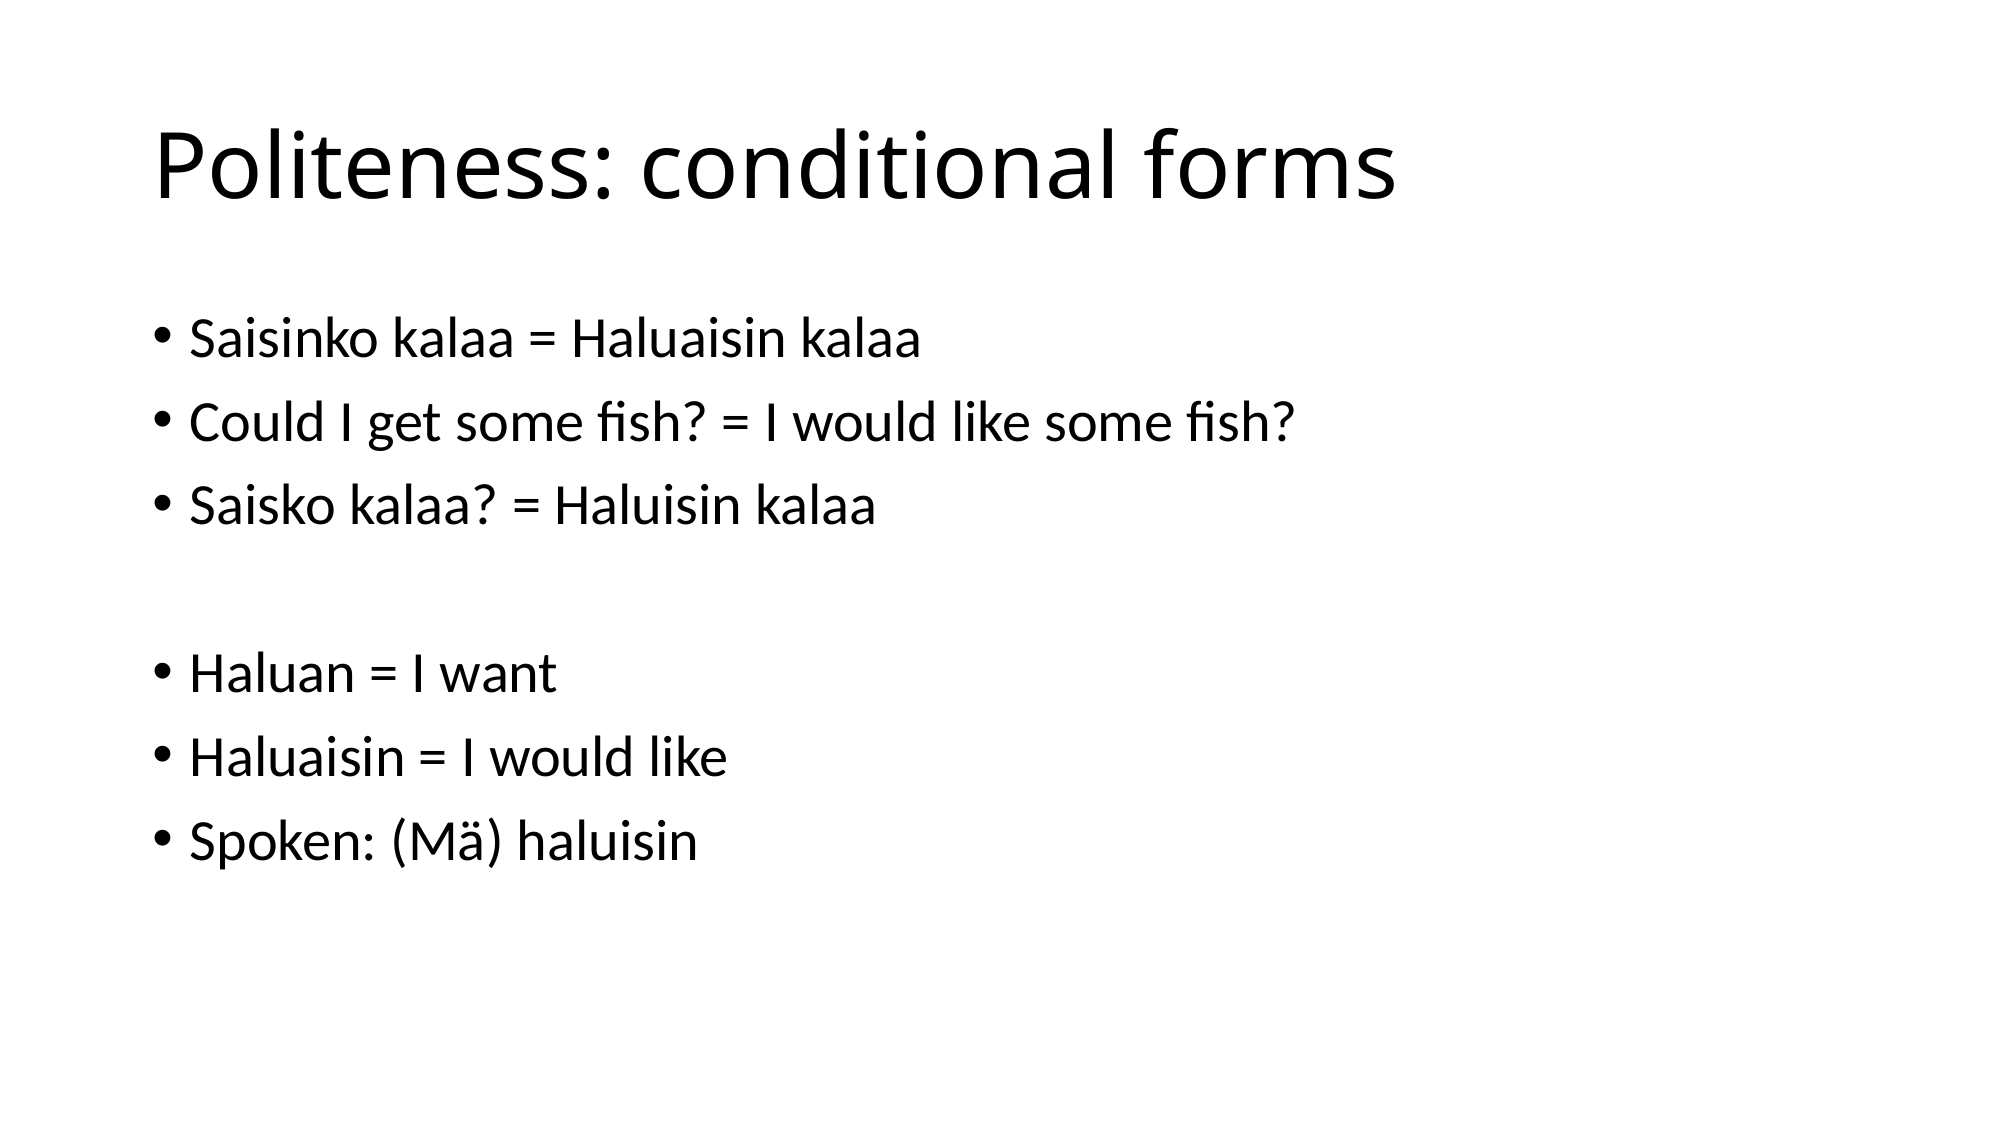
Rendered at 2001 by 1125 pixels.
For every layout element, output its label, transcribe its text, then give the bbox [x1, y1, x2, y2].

list Saisinko kalaa = Haluaisin kalaa Could I get some fish? = I would like some fish? Saisko kalaa? = Haluisin kalaa Haluan = I want Haluaisin = I would like Spoken: (Mä) haluisin [137, 299, 1863, 1014]
title Politeness: conditional forms [137, 59, 1863, 278]
